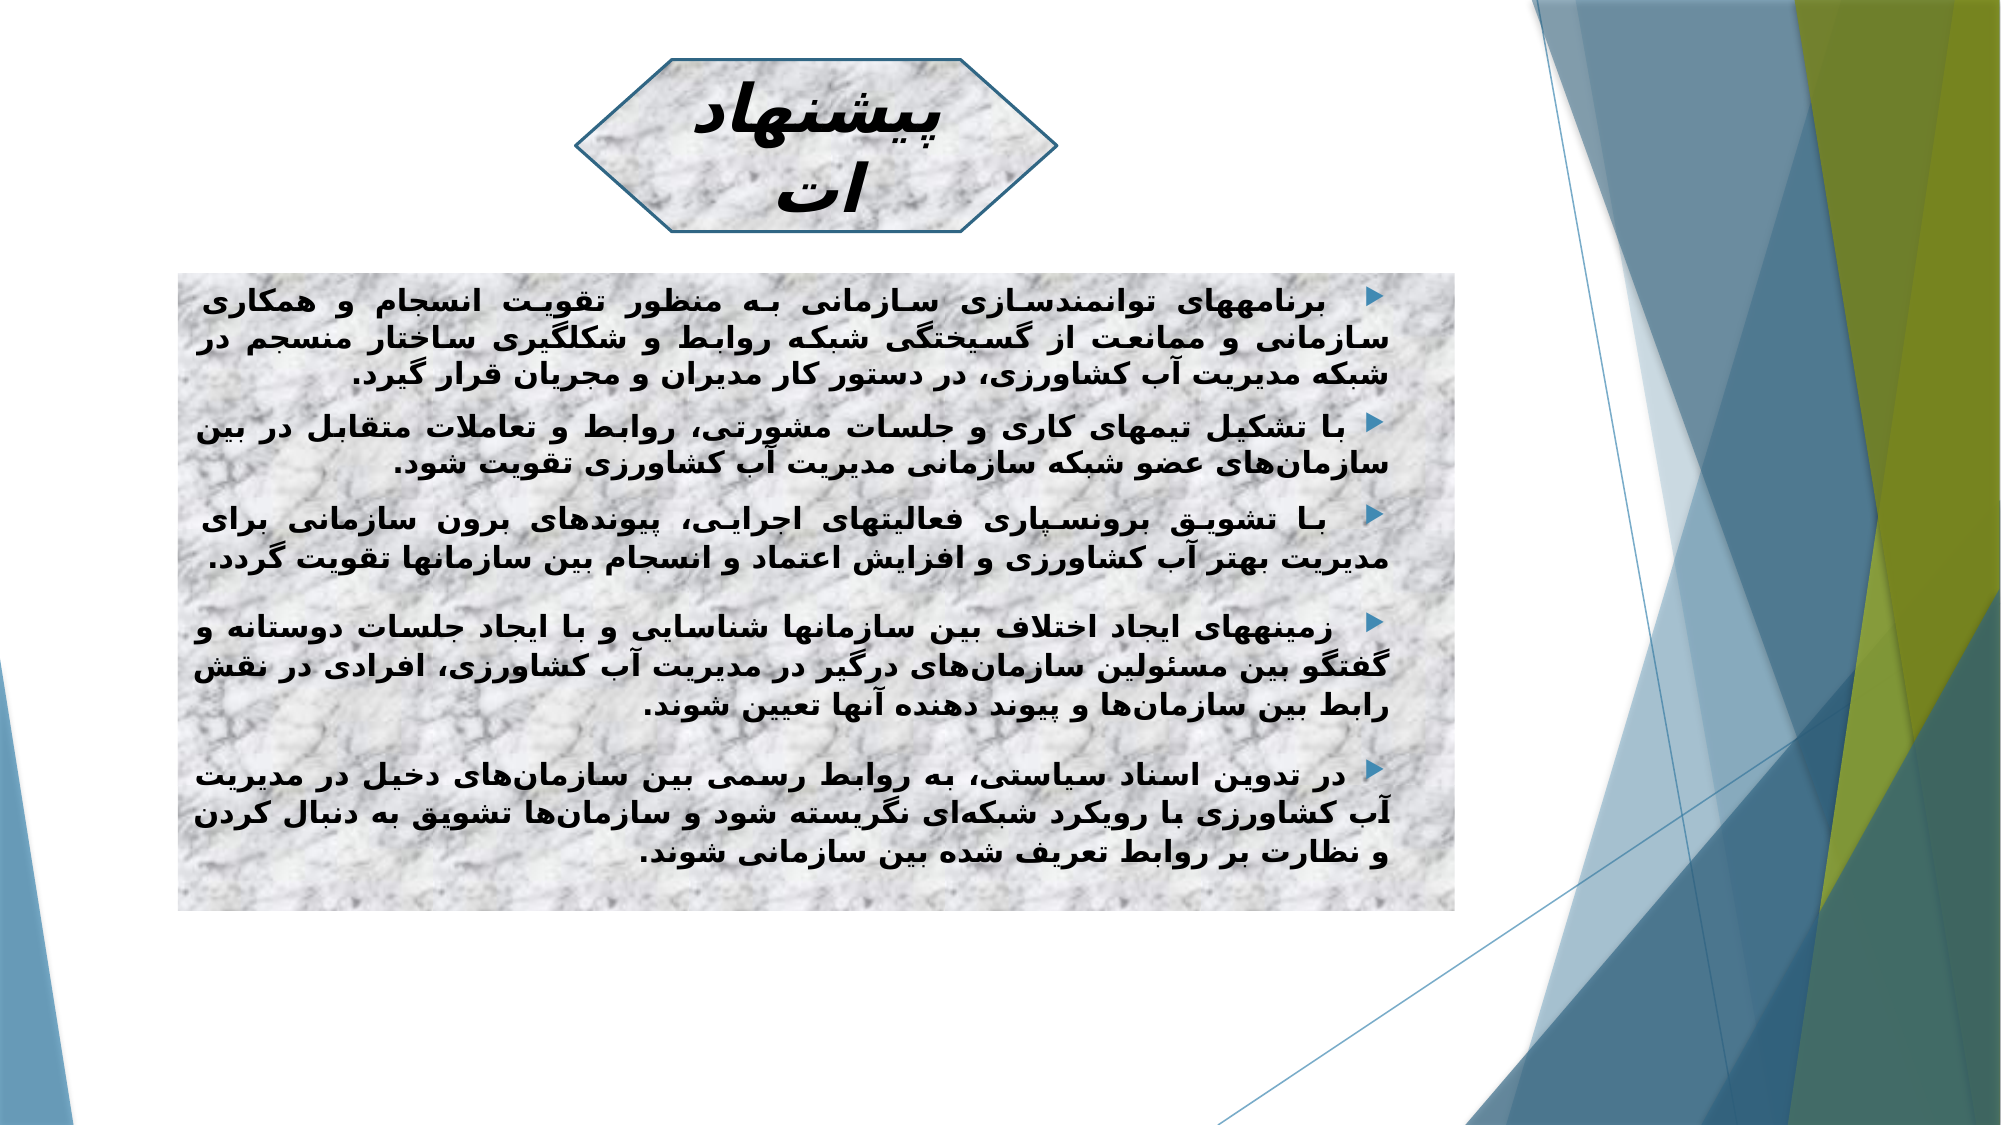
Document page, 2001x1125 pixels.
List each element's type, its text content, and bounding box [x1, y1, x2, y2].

text_box پیشنهادات [573, 58, 1059, 234]
list برنامه­های توانمندسازی سازمانی به منظور تقویت انسجام و همکاری سازمانی و ممانعت از گسیختگی شبکه روابط و شکل­گیری ساختار منسجم در شبکه مدیریت آب کشاورزی، در دستور کار مدیران و مجریان قرار گیرد. با تشکیل تیم­های کاری و جلسات مشورتی، روابط و تعاملات متقابل در بین سازمان‌های عضو شبکه سازمانی مدیریت آب کشاورزی تقویت شود. با تشویق برون­­سپاری فعالیت­های اجرایی، پیوند‌های برون سازمانی برای مدیریت بهتر آب کشاورزی و افزایش اعتماد و انسجام بین سازمان­ها تقویت گردد. زمینه­های ایجاد اختلاف بین سازمان­ها شناسایی و با ایجاد جلسات دوستانه و گفتگو بین مسئولین سازمان‌های درگیر در مدیریت آب کشاورزی، افرادی در نقش رابط بین سازمان‌ها و پیوند دهنده آنها تعیین شوند. در تدوین اسناد سیاستی، به روابط رسمی بین سازمان‌های دخیل در مدیریت آب کشاورزی با رویکرد شبکه‌ای نگریسته شود و سازمان‌ها تشویق به دنبال کردن و نظارت بر روابط تعریف شده بین سازمانی شوند. [177, 273, 1455, 911]
